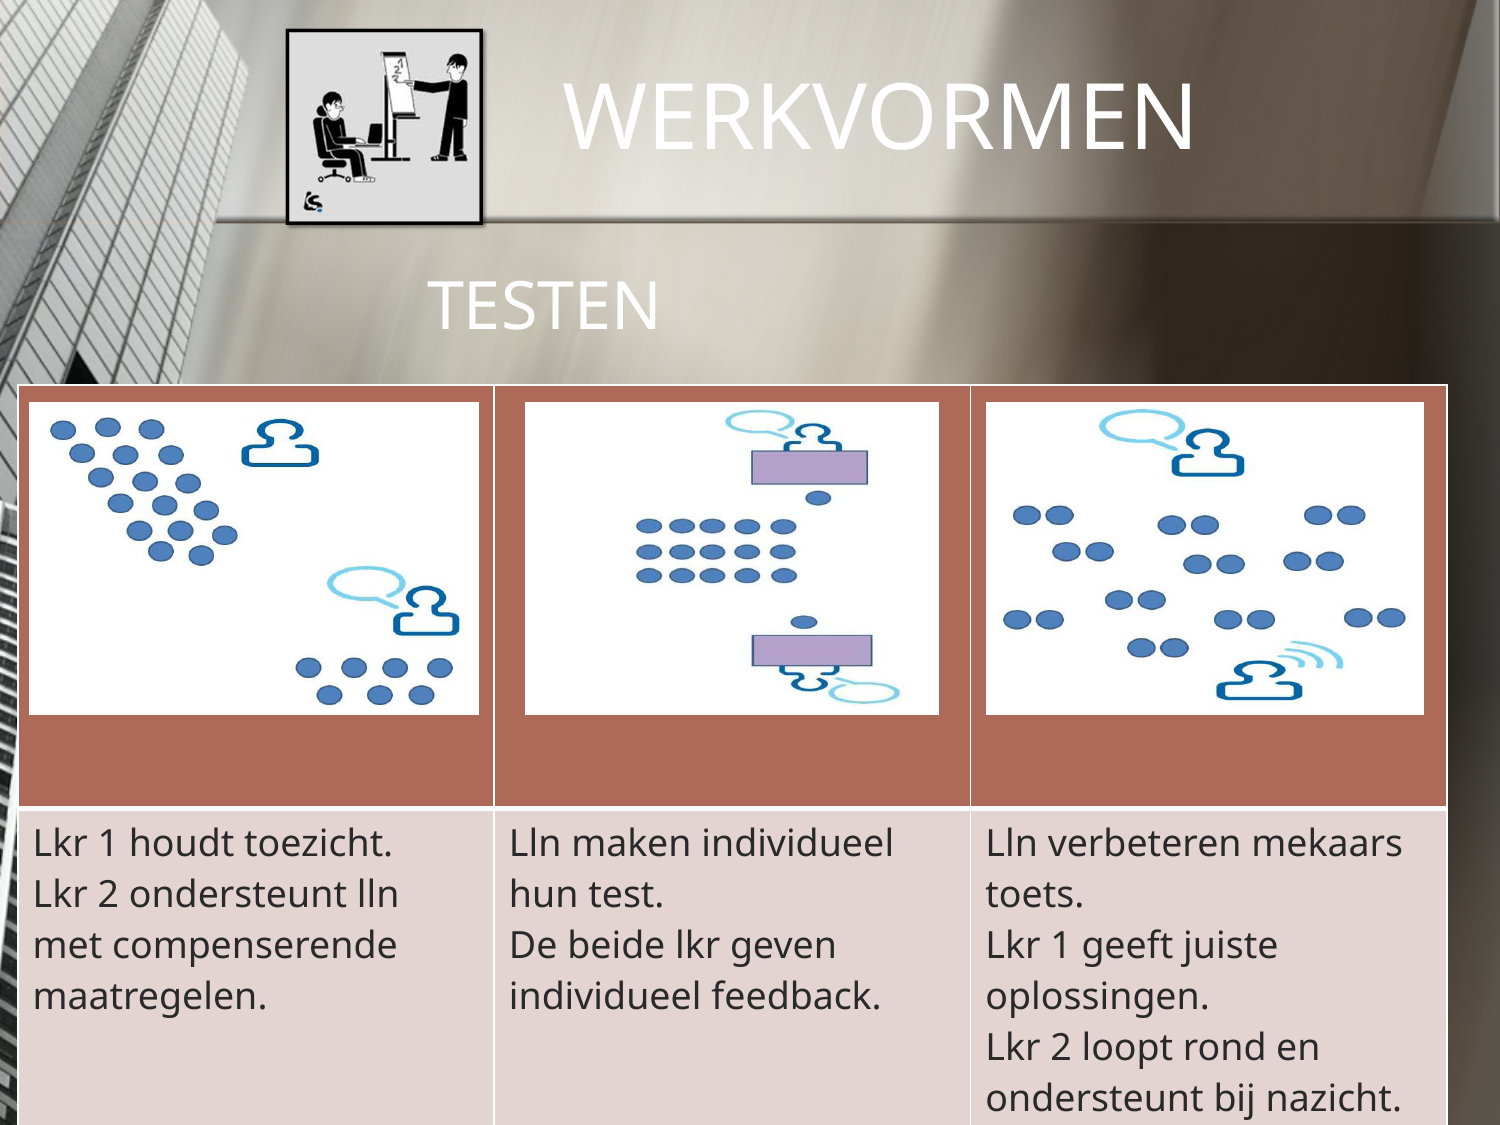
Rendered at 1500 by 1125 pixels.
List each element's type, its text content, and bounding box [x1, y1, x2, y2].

picture [985, 402, 1424, 715]
picture [525, 402, 940, 715]
title WERKVORMEN [496, 37, 1475, 175]
table_cell Lkr 1 houdt toezicht. Lkr 2 ondersteunt lln met compenserende maatregelen. [19, 811, 493, 1125]
table_cell Lln maken individueel hun test. De beide lkr geven individueel feedback. [495, 811, 970, 1125]
table_header [495, 386, 970, 806]
picture [0, 0, 1500, 1125]
table_header [19, 386, 493, 806]
picture [29, 402, 479, 715]
list TESTEN [112, 255, 1475, 1075]
table_header [971, 386, 1446, 806]
table_cell Lln verbeteren mekaars toets. Lkr 1 geeft juiste oplossingen. Lkr 2 loopt rond en ondersteunt bij nazicht. [971, 811, 1446, 1125]
